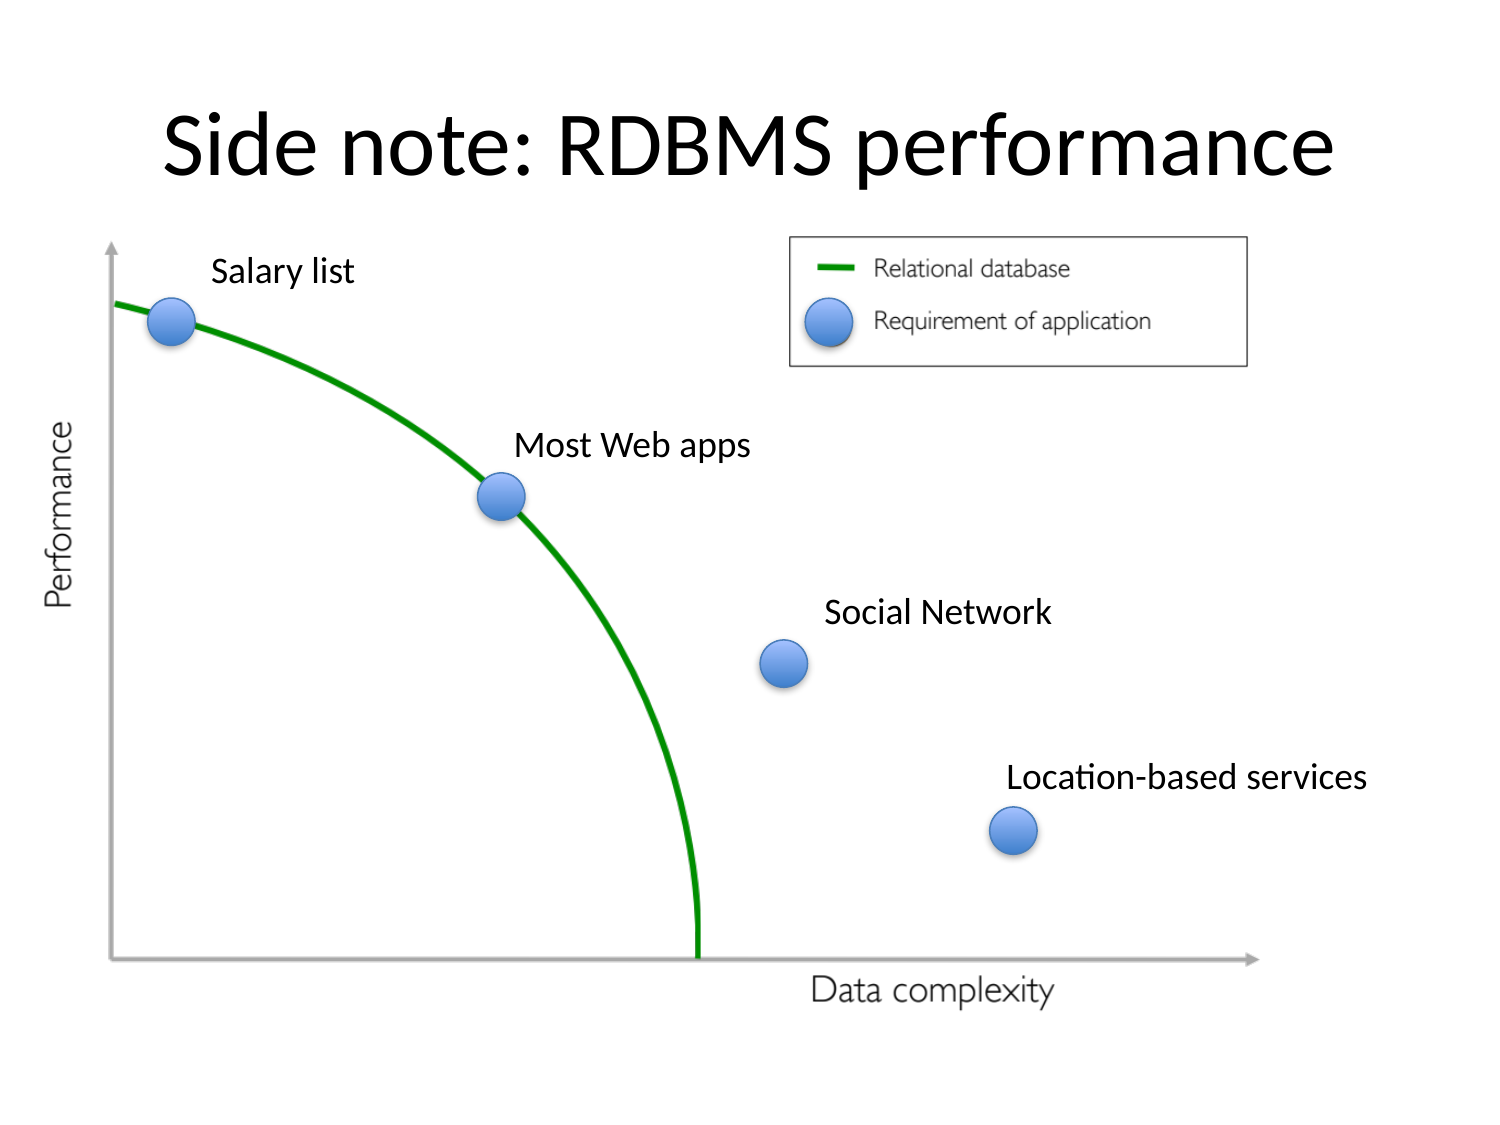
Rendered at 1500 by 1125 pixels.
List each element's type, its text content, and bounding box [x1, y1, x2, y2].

title Side note: RDBMS performance [75, 45, 1425, 233]
picture [16, 232, 1262, 1042]
text_box Location-based services [1266, 744, 1384, 805]
